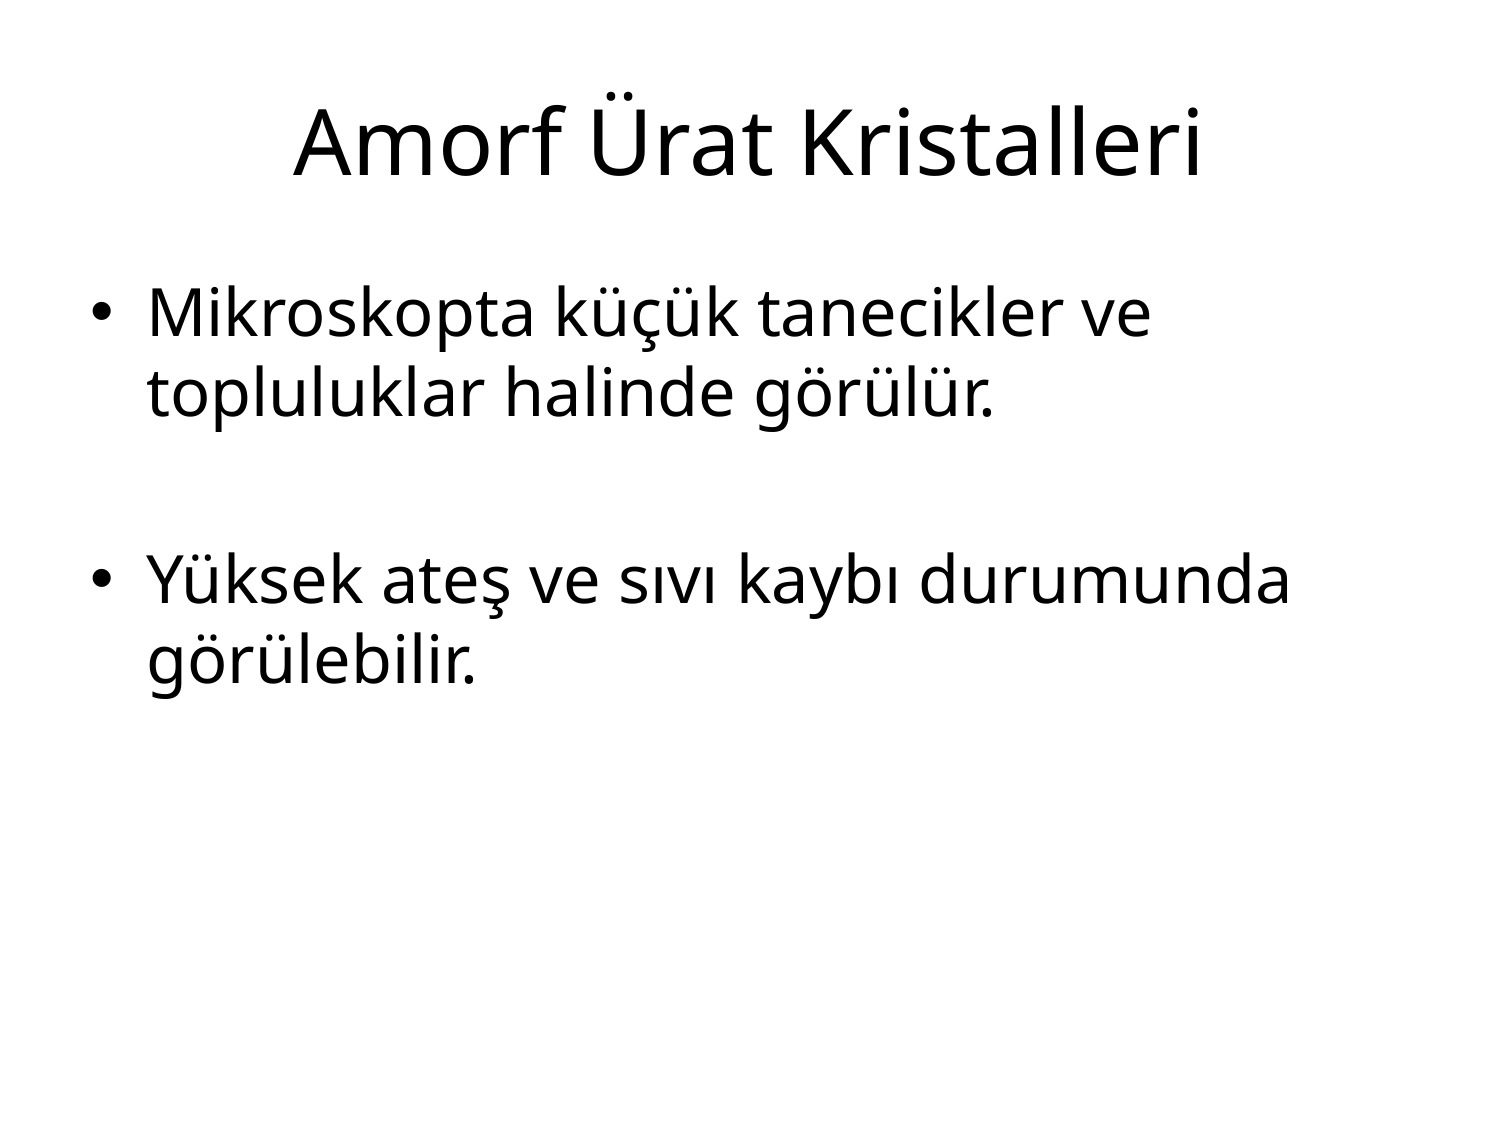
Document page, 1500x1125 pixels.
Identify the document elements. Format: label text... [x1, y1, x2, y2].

title Amorf Ürat Kristalleri [75, 45, 1425, 233]
list Mikroskopta küçük tanecikler ve topluluklar halinde görülür. Yüksek ateş ve sıvı kaybı durumunda görülebilir. [75, 262, 1425, 1005]
